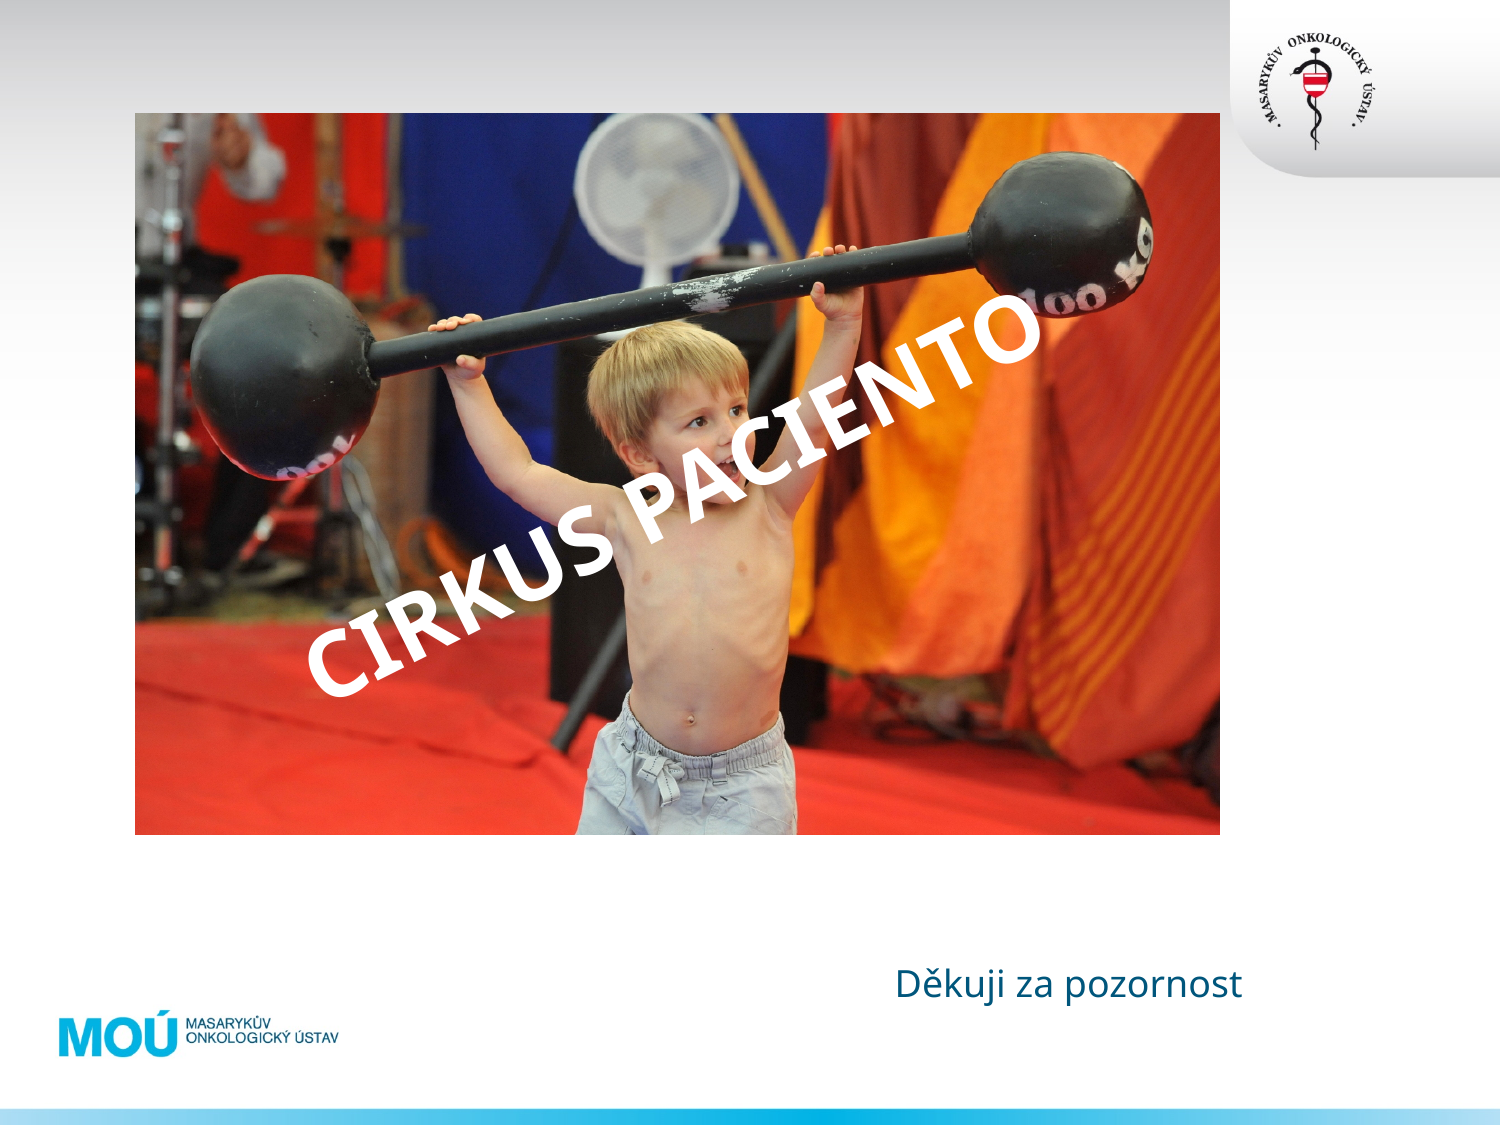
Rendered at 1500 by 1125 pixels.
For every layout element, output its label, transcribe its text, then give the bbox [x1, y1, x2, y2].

text_box Děkuji za pozornost [879, 952, 1294, 1012]
picture [0, 0, 1500, 1125]
